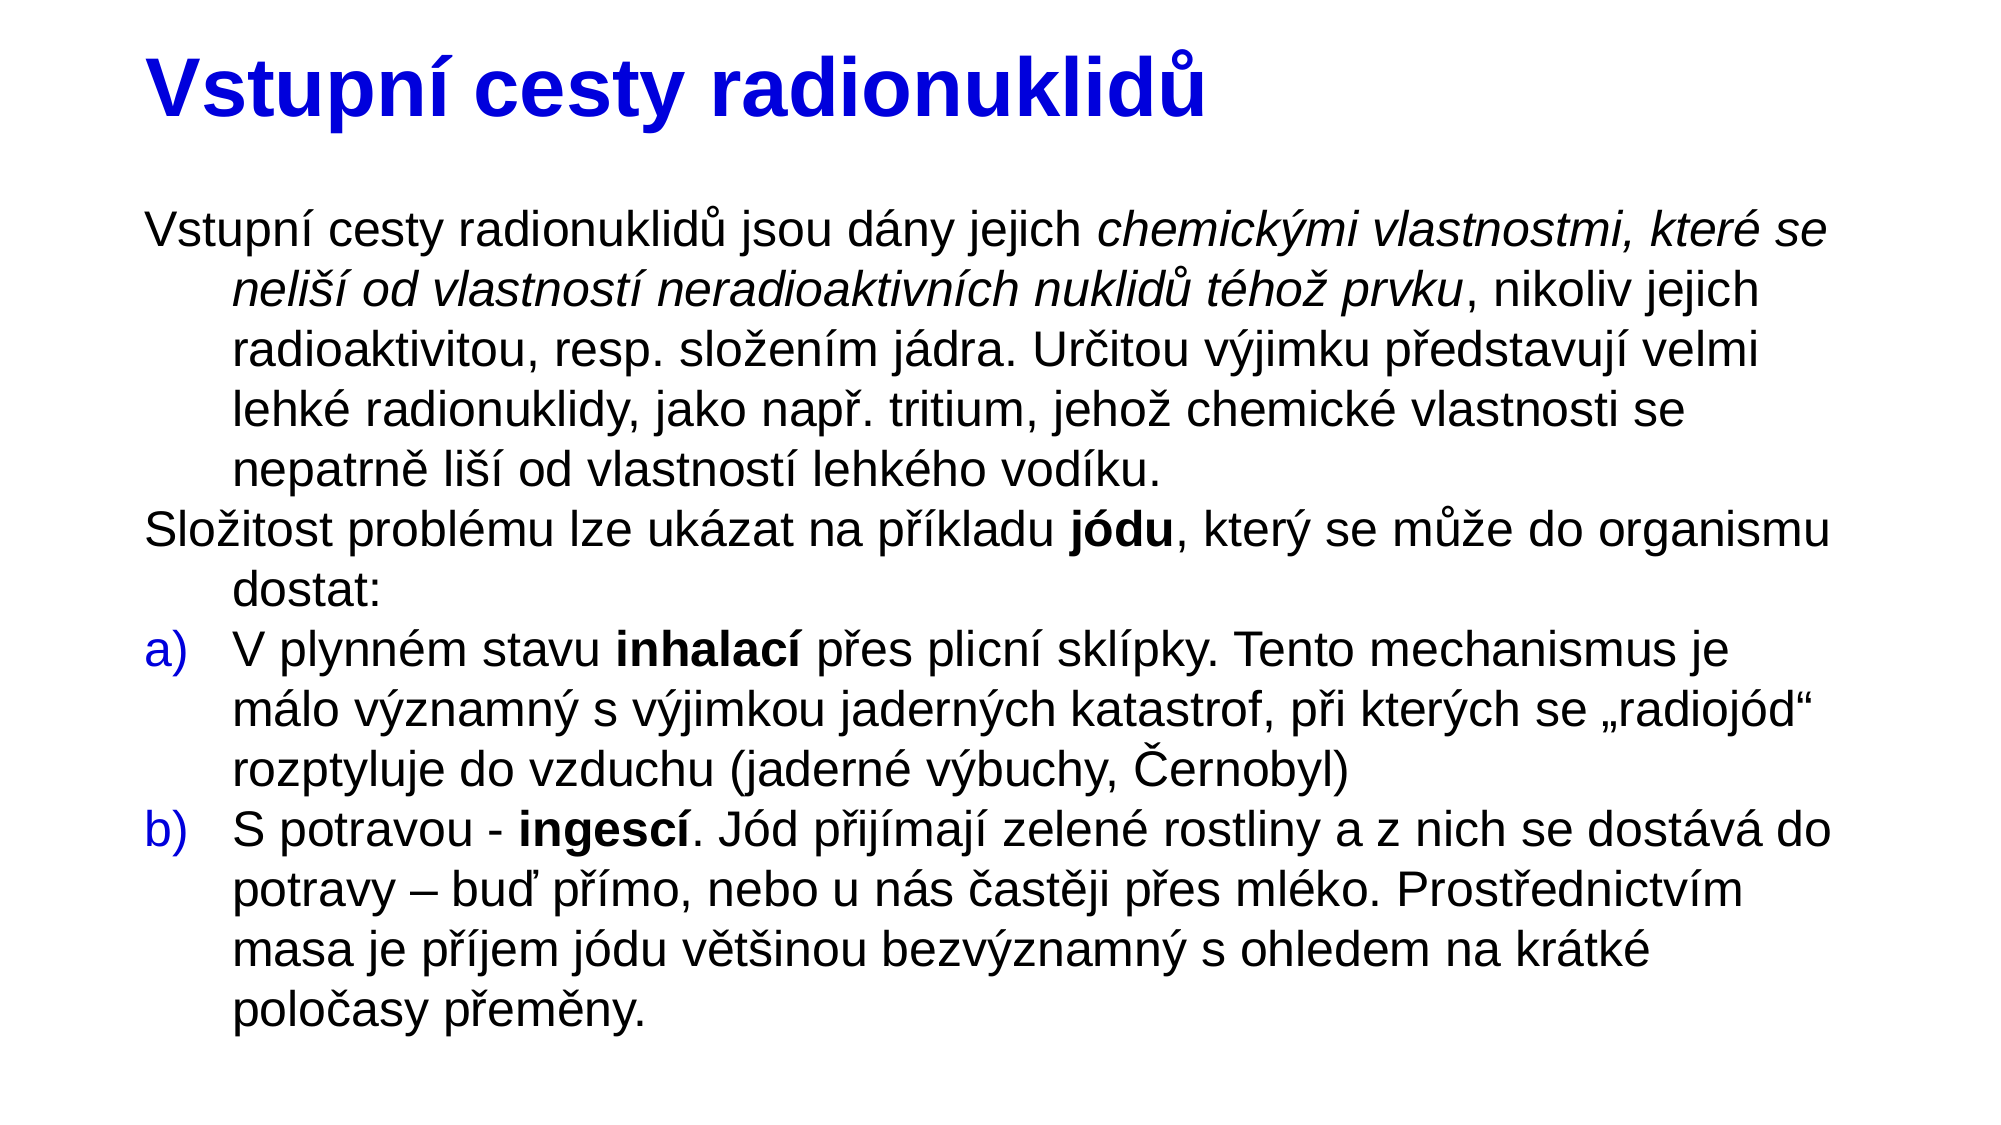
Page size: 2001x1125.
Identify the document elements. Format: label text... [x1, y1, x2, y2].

title Vstupní cesty radionuklidů [145, 50, 1496, 155]
list Vstupní cesty radionuklidů jsou dány jejich chemickými vlastnostmi, které se neliší od vlastností neradioaktivních nuklidů téhož prvku, nikoliv jejich radioaktivitou, resp. složením jádra. Určitou výjimku představují velmi lehké radionuklidy, jako např. tritium, jehož chemické vlastnosti se nepatrně liší od vlastností lehkého vodíku. Složitost problému lze ukázat na příkladu jódu, který se může do organismu dostat: V plynném stavu inhalací přes plicní sklípky. Tento mechanismus je málo významný s výjimkou jaderných katastrof, při kterých se „radiojód“ rozptyluje do vzduchu (jaderné výbuchy, Černobyl) S potravou - ingescí. Jód přijímají zelené rostliny a z nich se dostává do potravy – buď přímo, nebo u nás častěji přes mléko. Prostřednictvím masa je příjem jódu většinou bezvýznamný s ohledem na krátké poločasy přeměny. [144, 196, 1840, 1083]
